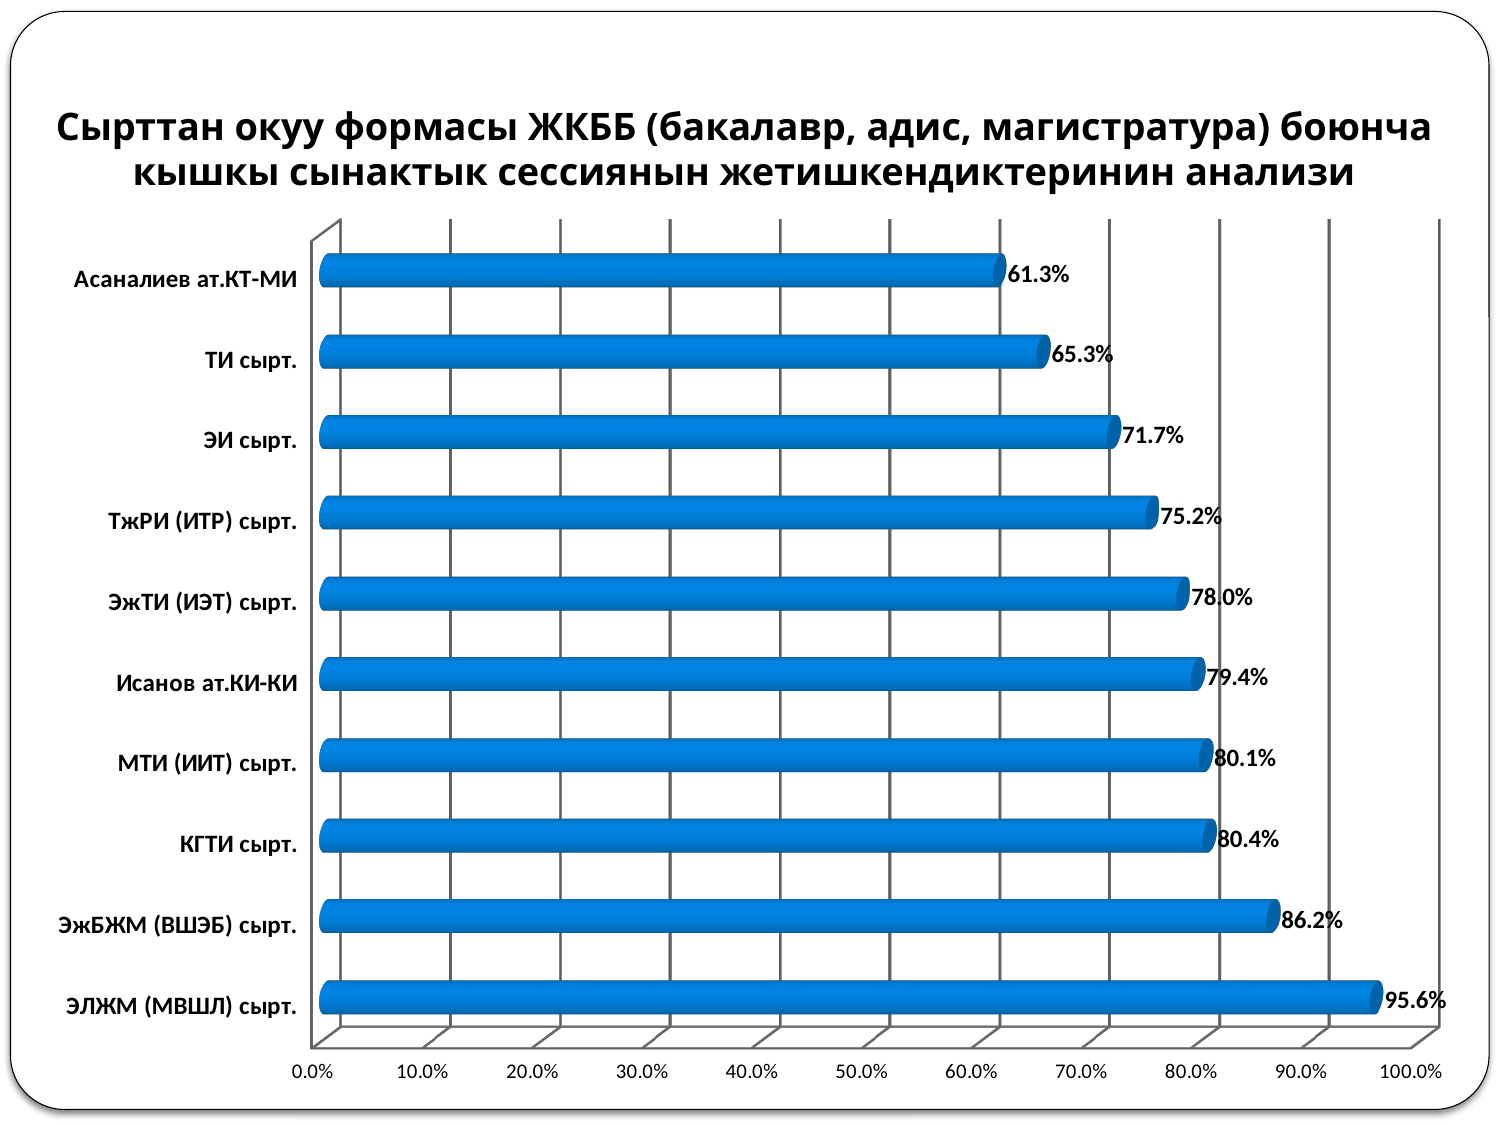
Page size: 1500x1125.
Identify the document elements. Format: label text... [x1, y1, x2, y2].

chart [29, 195, 1471, 1107]
title Сырттан окуу формасы ЖКББ (бакалавр, адис, магистратура) боюнча кышкы сынактык сессиянын жетишкендиктеринин анализи [0, 66, 1500, 209]
